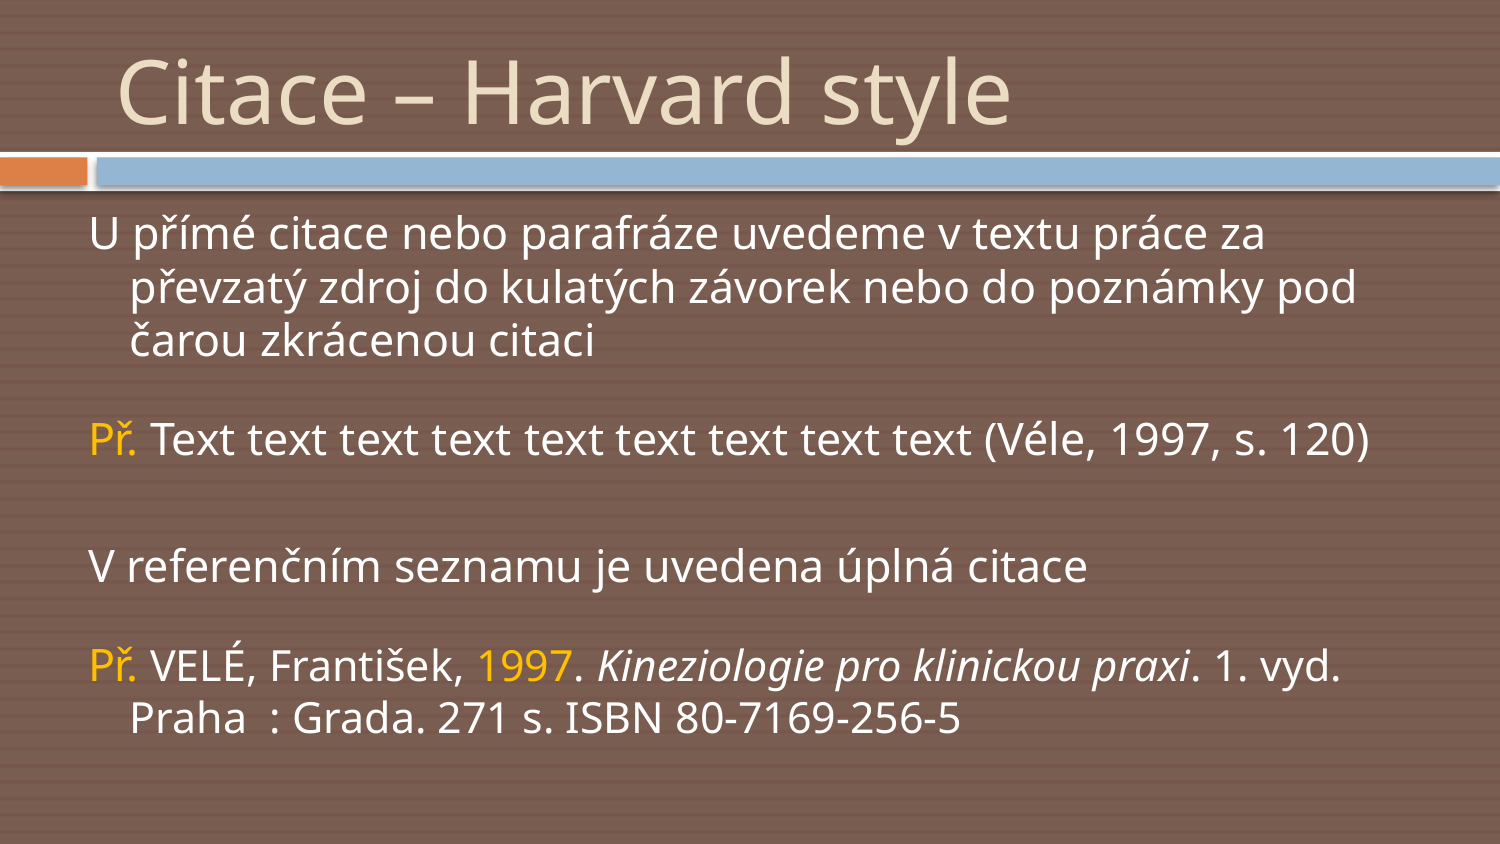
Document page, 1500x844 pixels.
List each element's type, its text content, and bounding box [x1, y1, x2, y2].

title Citace – Harvard style [100, 28, 1438, 150]
list U přímé citace nebo parafráze uvedeme v textu práce za převzatý zdroj do kulatých závorek nebo do poznámky pod čarou zkrácenou citaci Př. Text text text text text text text text text (Véle, 1997, s. 120) V referenčním seznamu je uvedena úplná citace Př. VELÉ, František, 1997. Kineziologie pro klinickou praxi. 1. vyd. Praha : Grada. 271 s. ISBN 80-7169-256-5 [17, 197, 1459, 751]
